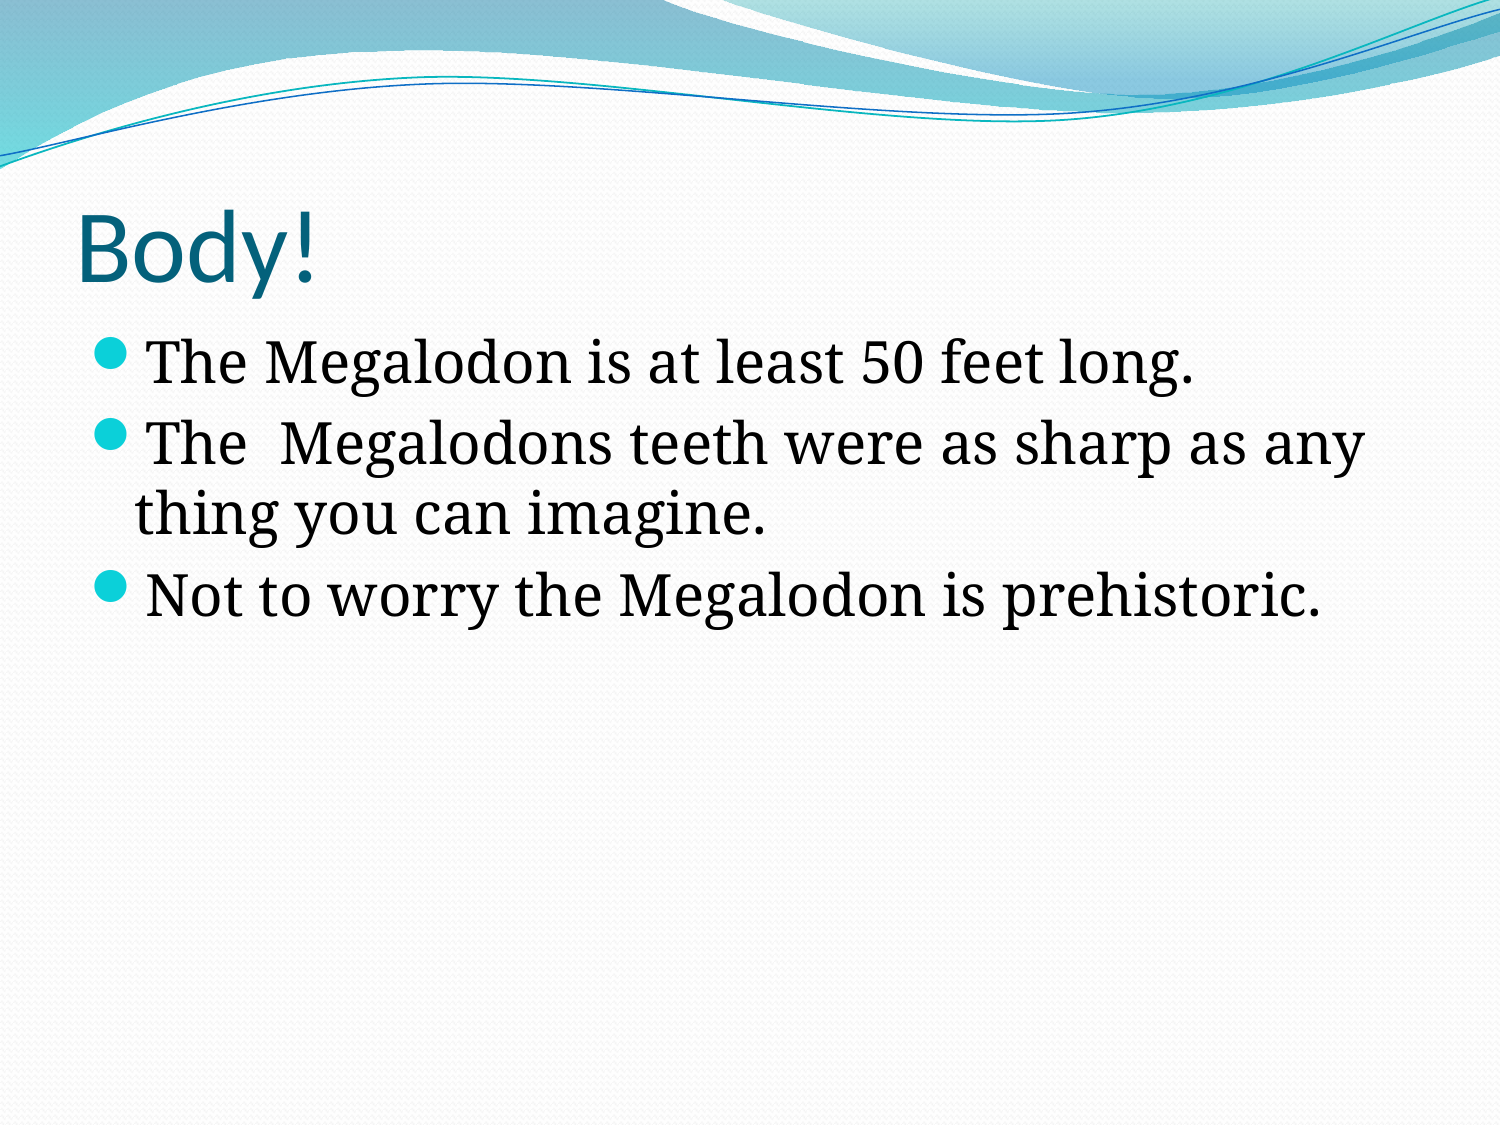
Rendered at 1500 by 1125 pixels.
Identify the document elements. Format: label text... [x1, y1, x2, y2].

list The Megalodon is at least 50 feet long. The Megalodons teeth were as sharp as any thing you can imagine. Not to worry the Megalodon is prehistoric. [75, 317, 1425, 1038]
title Body! [75, 115, 1425, 303]
